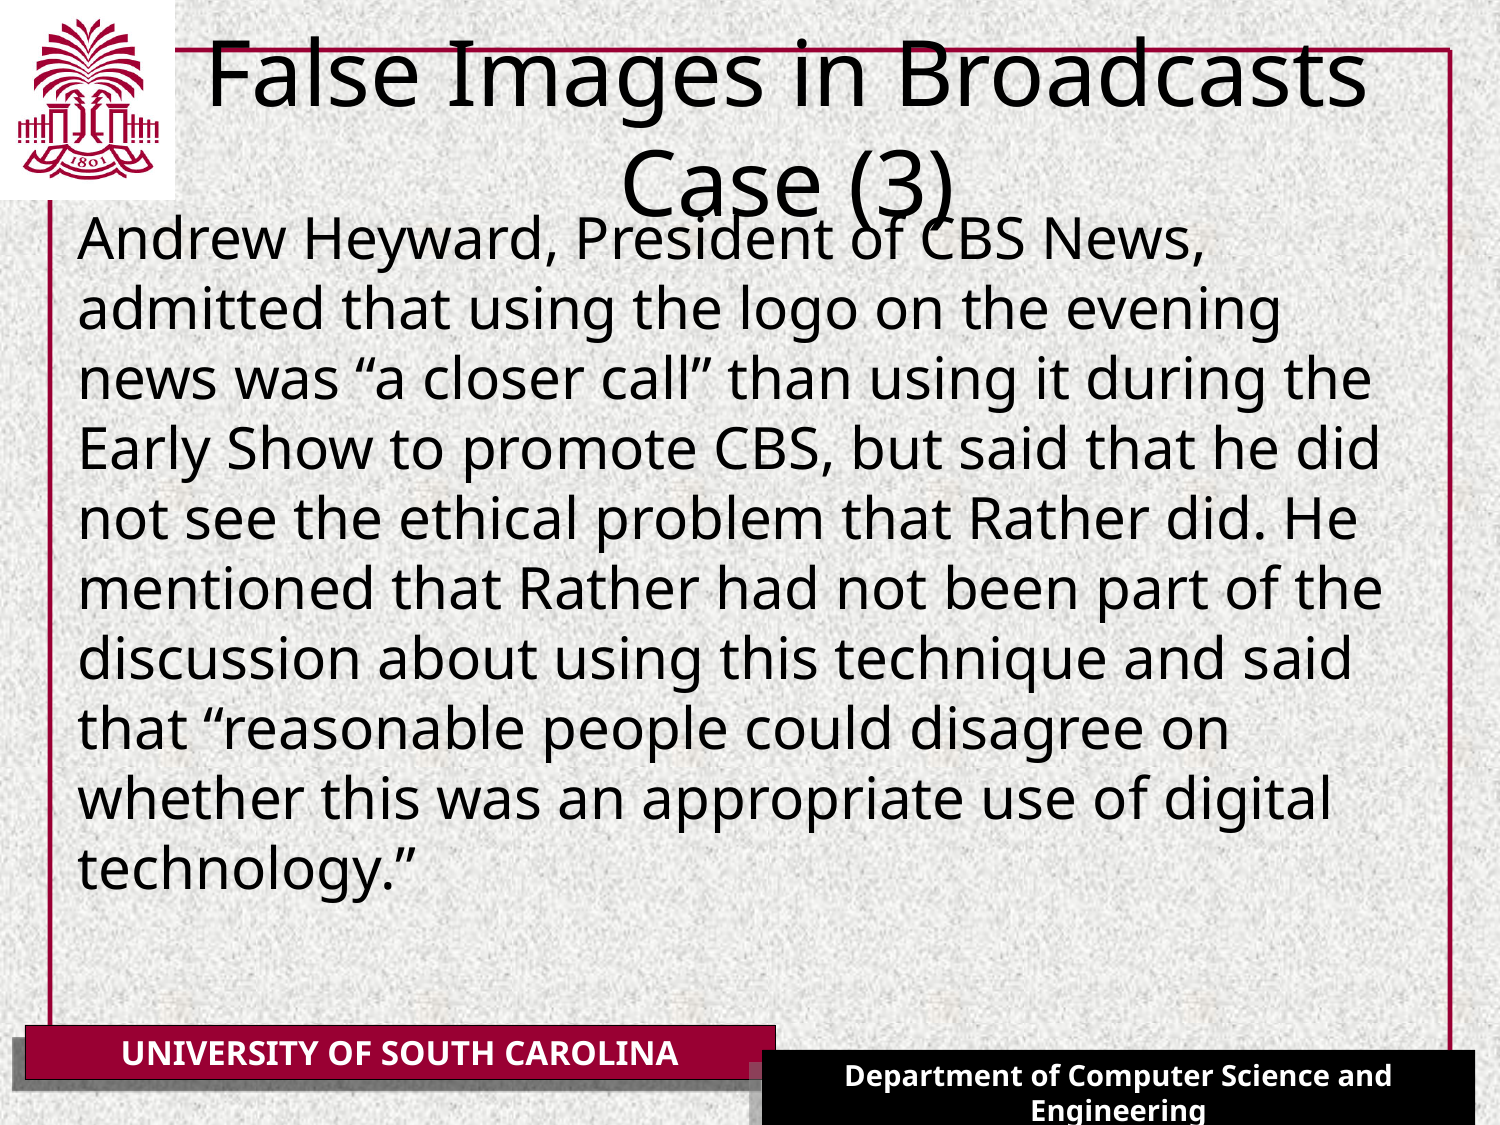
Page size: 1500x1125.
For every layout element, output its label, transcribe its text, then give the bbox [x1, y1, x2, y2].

picture [13, 1038, 749, 1091]
title False Images in Broadcasts Case (3) [99, 56, 1475, 194]
picture [0, 0, 1500, 1125]
list Andrew Heyward, President of CBS News, admitted that using the logo on the evening news was “a closer call” than using it during the Early Show to promote CBS, but said that he did not see the ethical problem that Rather did. He mentioned that Rather had not been part of the discussion about using this technique and said that “reasonable people could disagree on whether this was an appropriate use of digital technology.” [62, 193, 1450, 1000]
